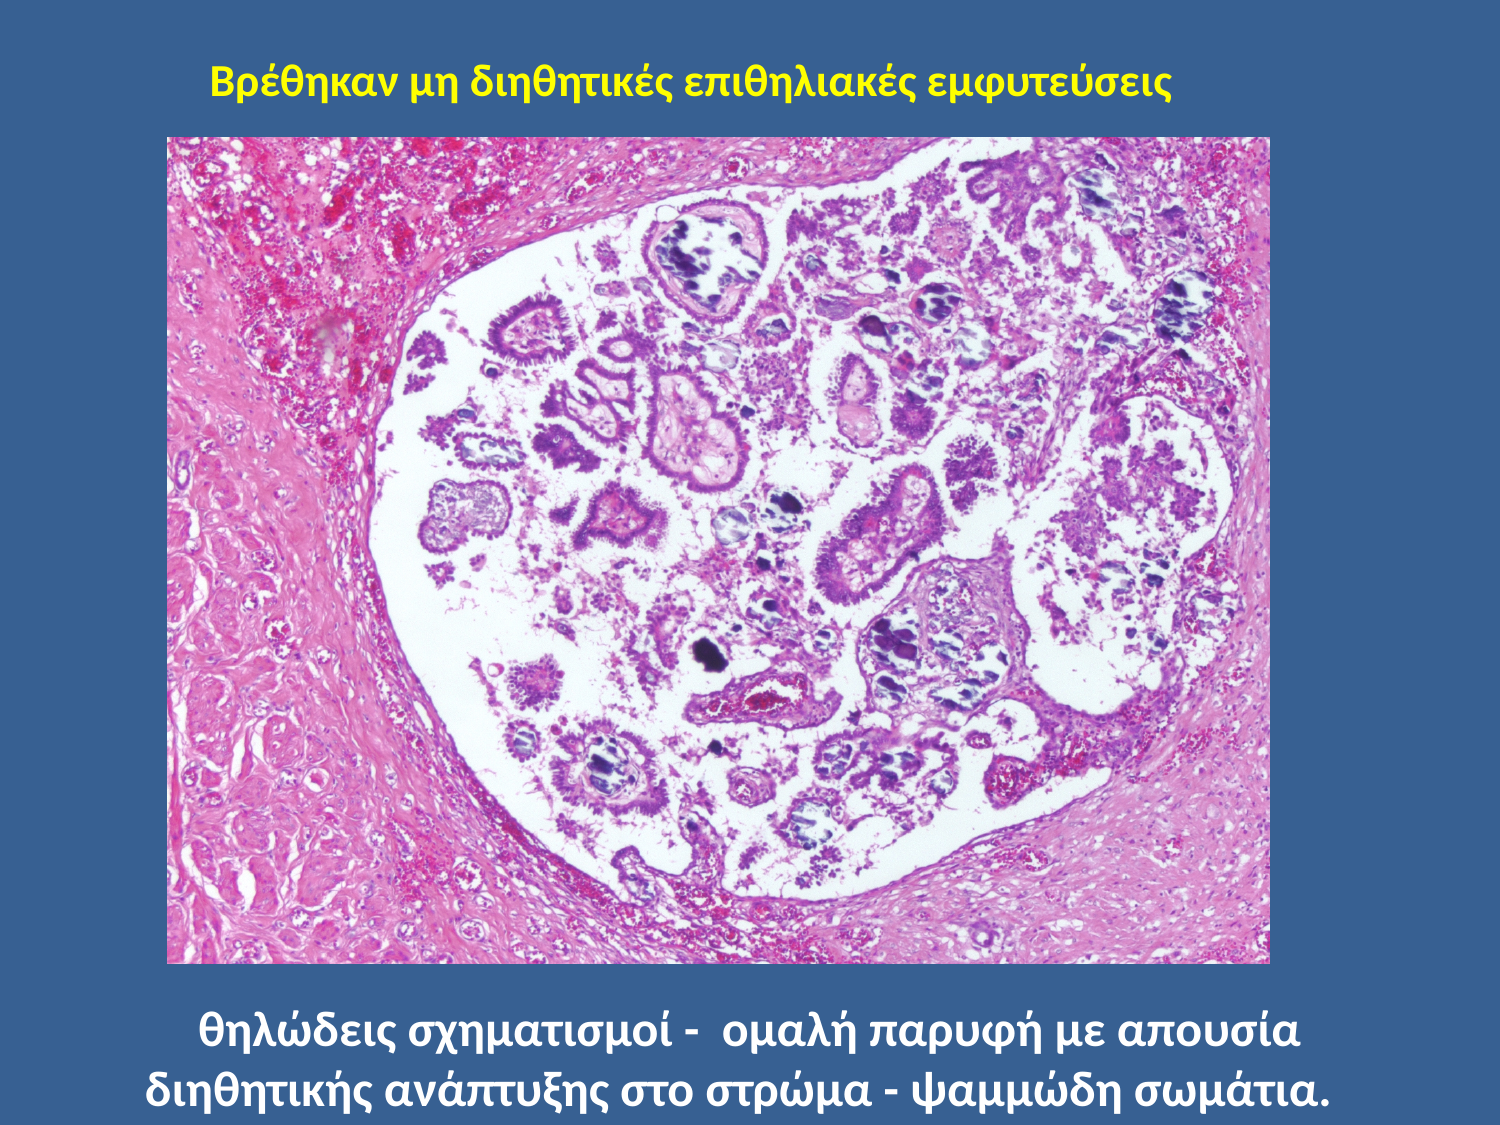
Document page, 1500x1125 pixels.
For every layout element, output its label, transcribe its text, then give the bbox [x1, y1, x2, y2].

picture [167, 136, 1270, 965]
text_box θηλώδεις σχηματισμοί - ομαλή παρυφή με απουσία διηθητικής ανάπτυξης στο στρώμα - ψαμμώδη σωμάτια. [100, 988, 1400, 1124]
text_box Βρέθηκαν μη διηθητικές επιθηλιακές εμφυτεύσεις [194, 42, 1449, 113]
